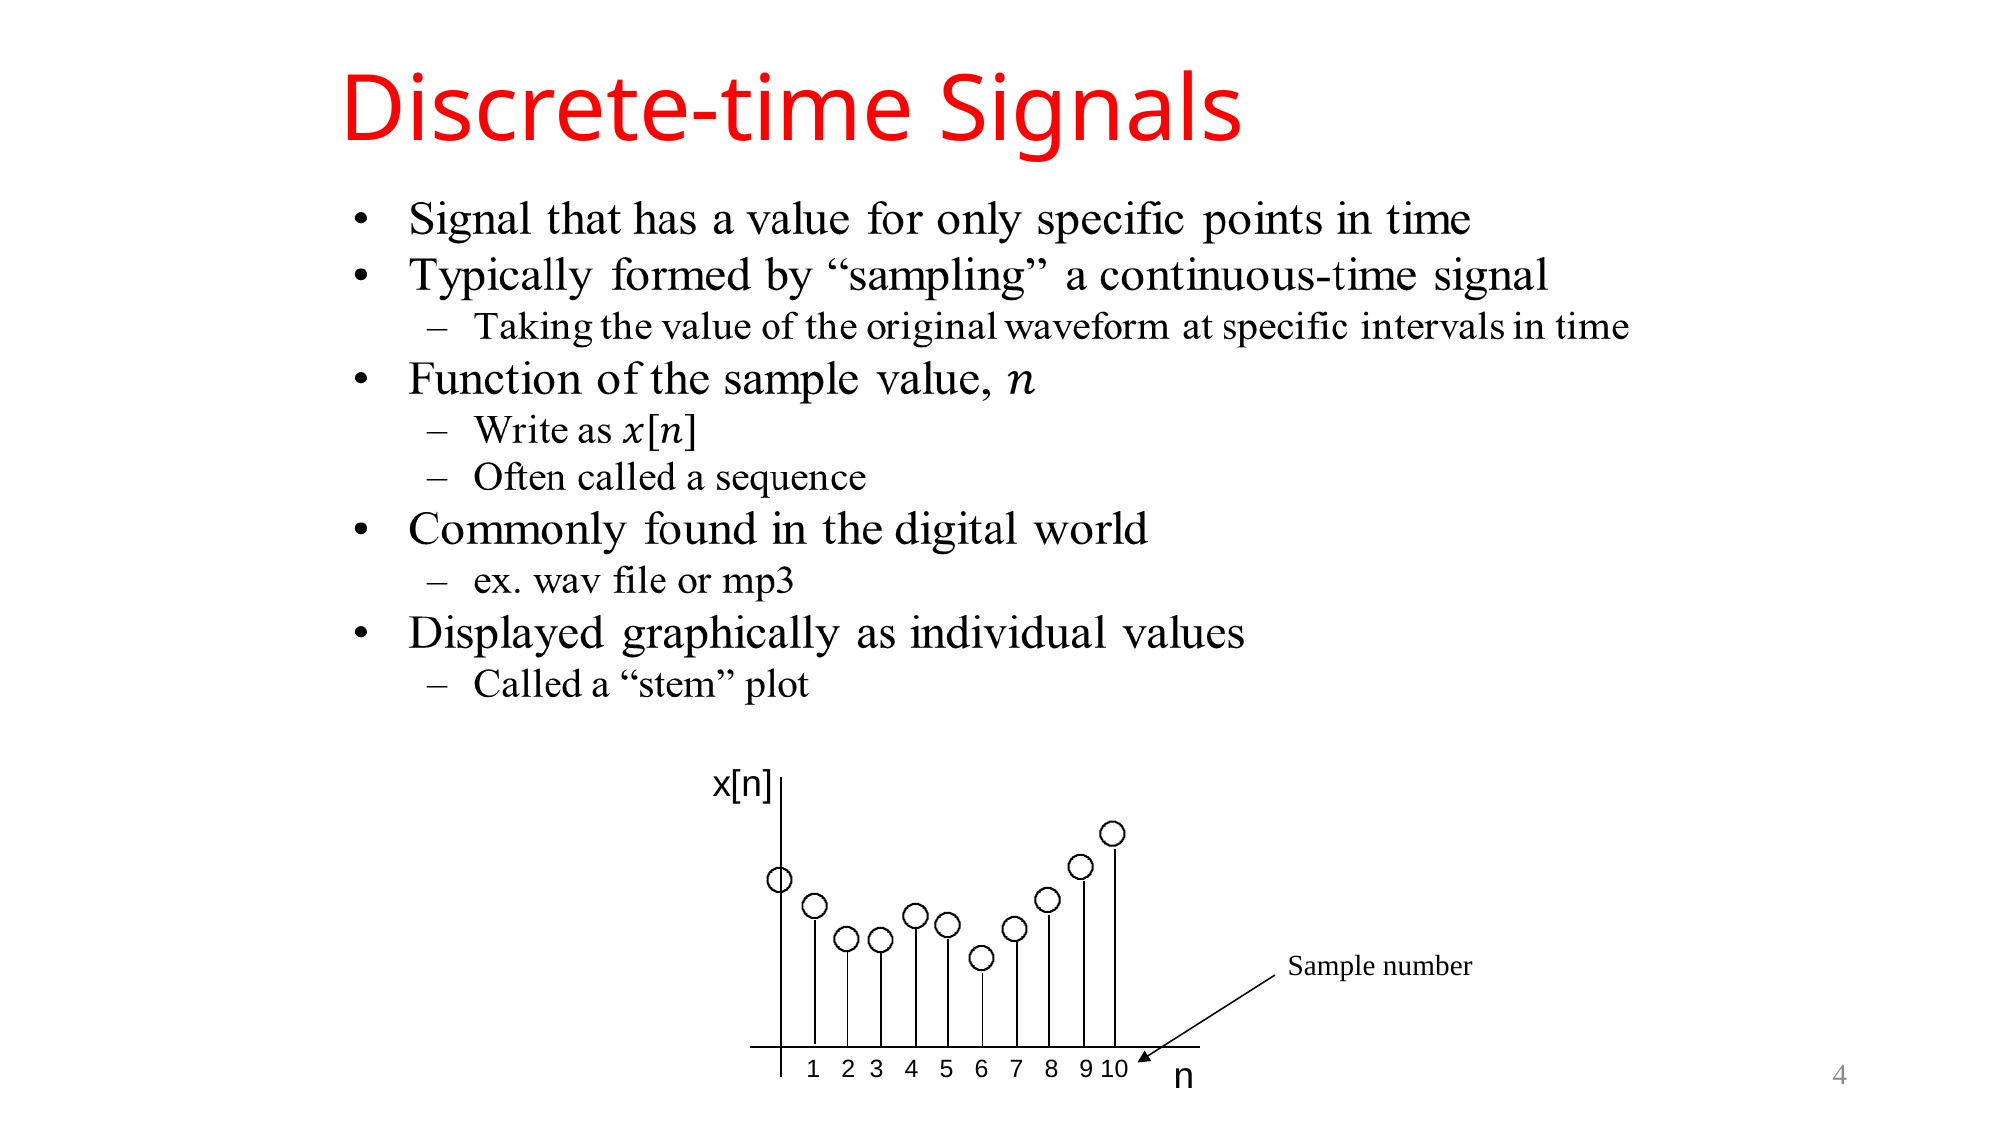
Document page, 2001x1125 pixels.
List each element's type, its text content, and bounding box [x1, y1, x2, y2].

list [324, 173, 1675, 729]
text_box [712, 762, 1200, 1097]
slide_number 4 [1412, 1042, 1863, 1103]
text_box Sample number [1272, 939, 1488, 989]
title Discrete-time Signals [324, 16, 1600, 173]
